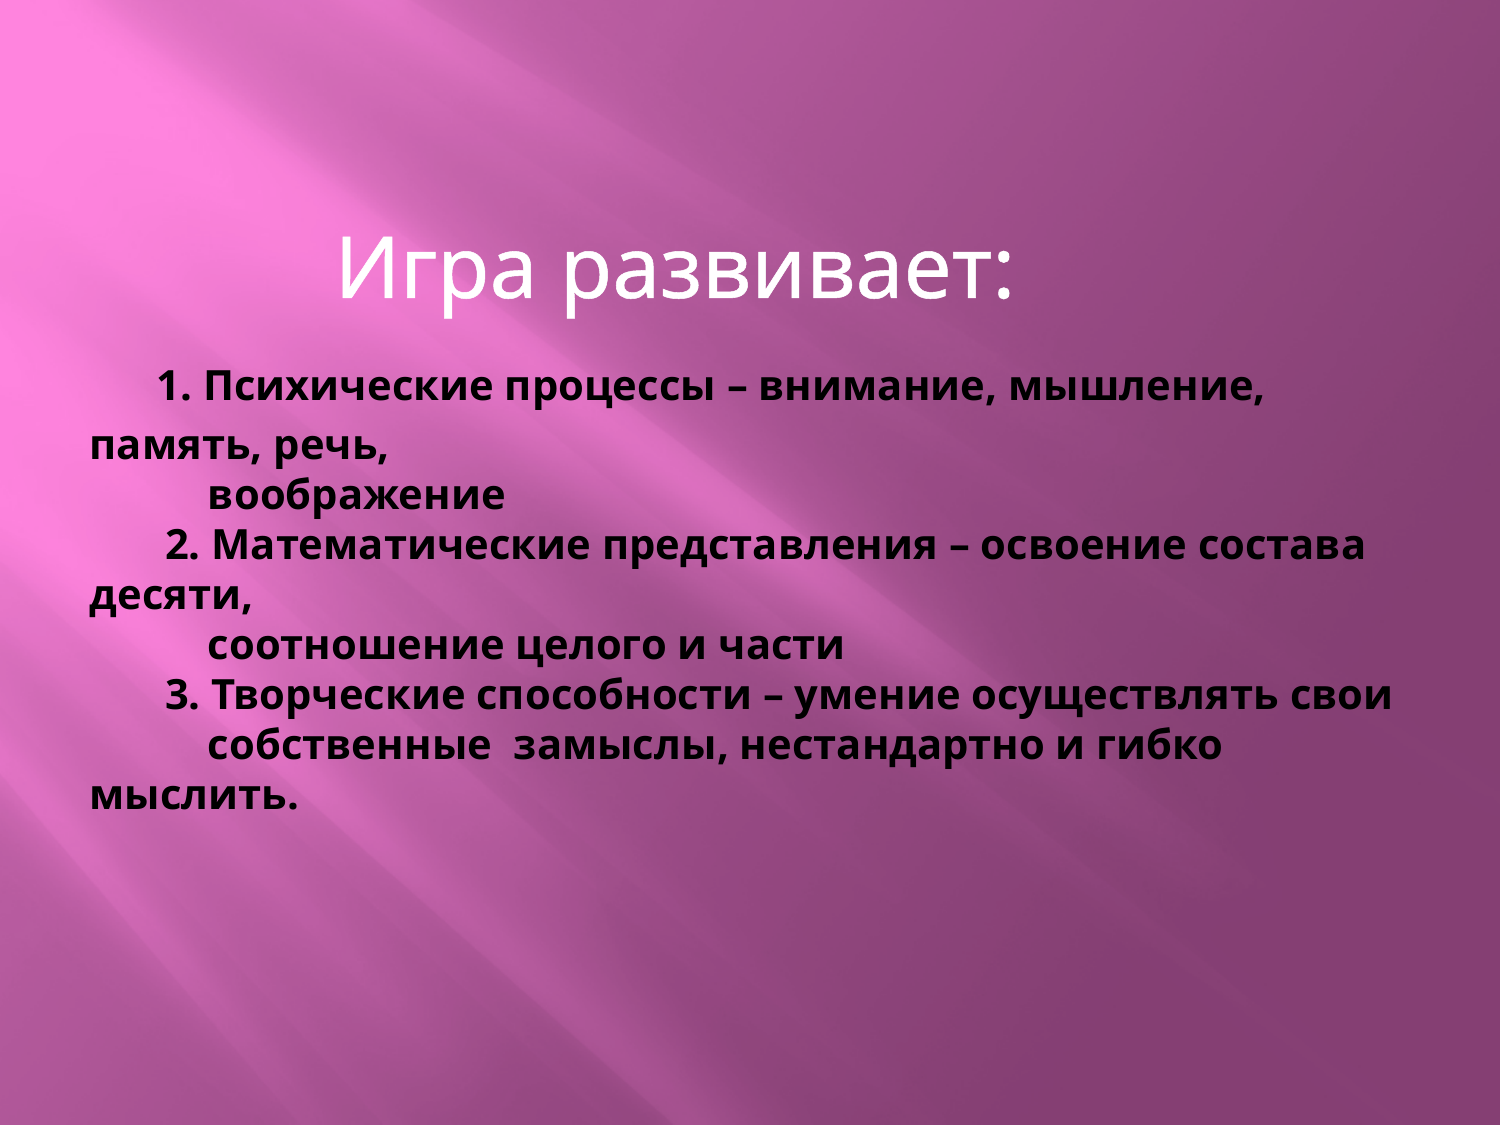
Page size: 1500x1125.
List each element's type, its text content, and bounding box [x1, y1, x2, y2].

title Игра развивает: 1. Психические процессы – внимание, мышление, память, речь, воображение 2. Математические представления – освоение состава десяти, соотношение целого и части 3. Творческие способности – умение осуществлять свои собственные замыслы, нестандартно и гибко мыслить. [75, 45, 1425, 1035]
